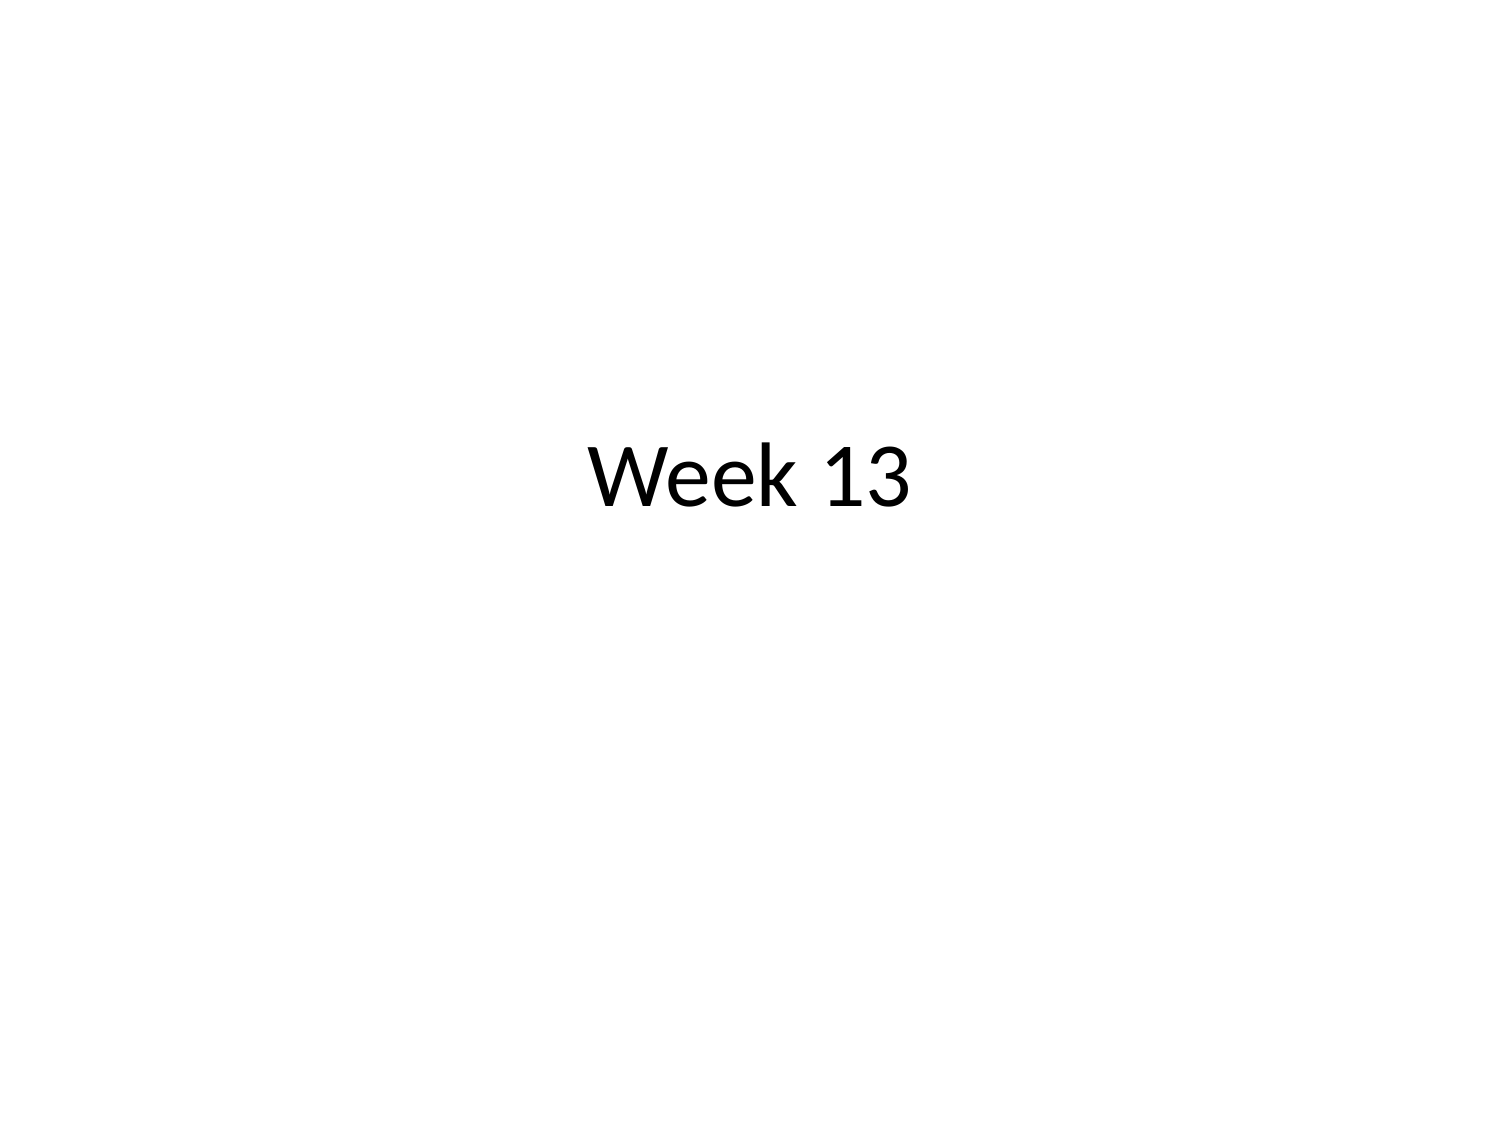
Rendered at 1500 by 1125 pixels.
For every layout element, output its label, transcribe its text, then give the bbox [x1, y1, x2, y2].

title Week 13 [112, 349, 1388, 591]
